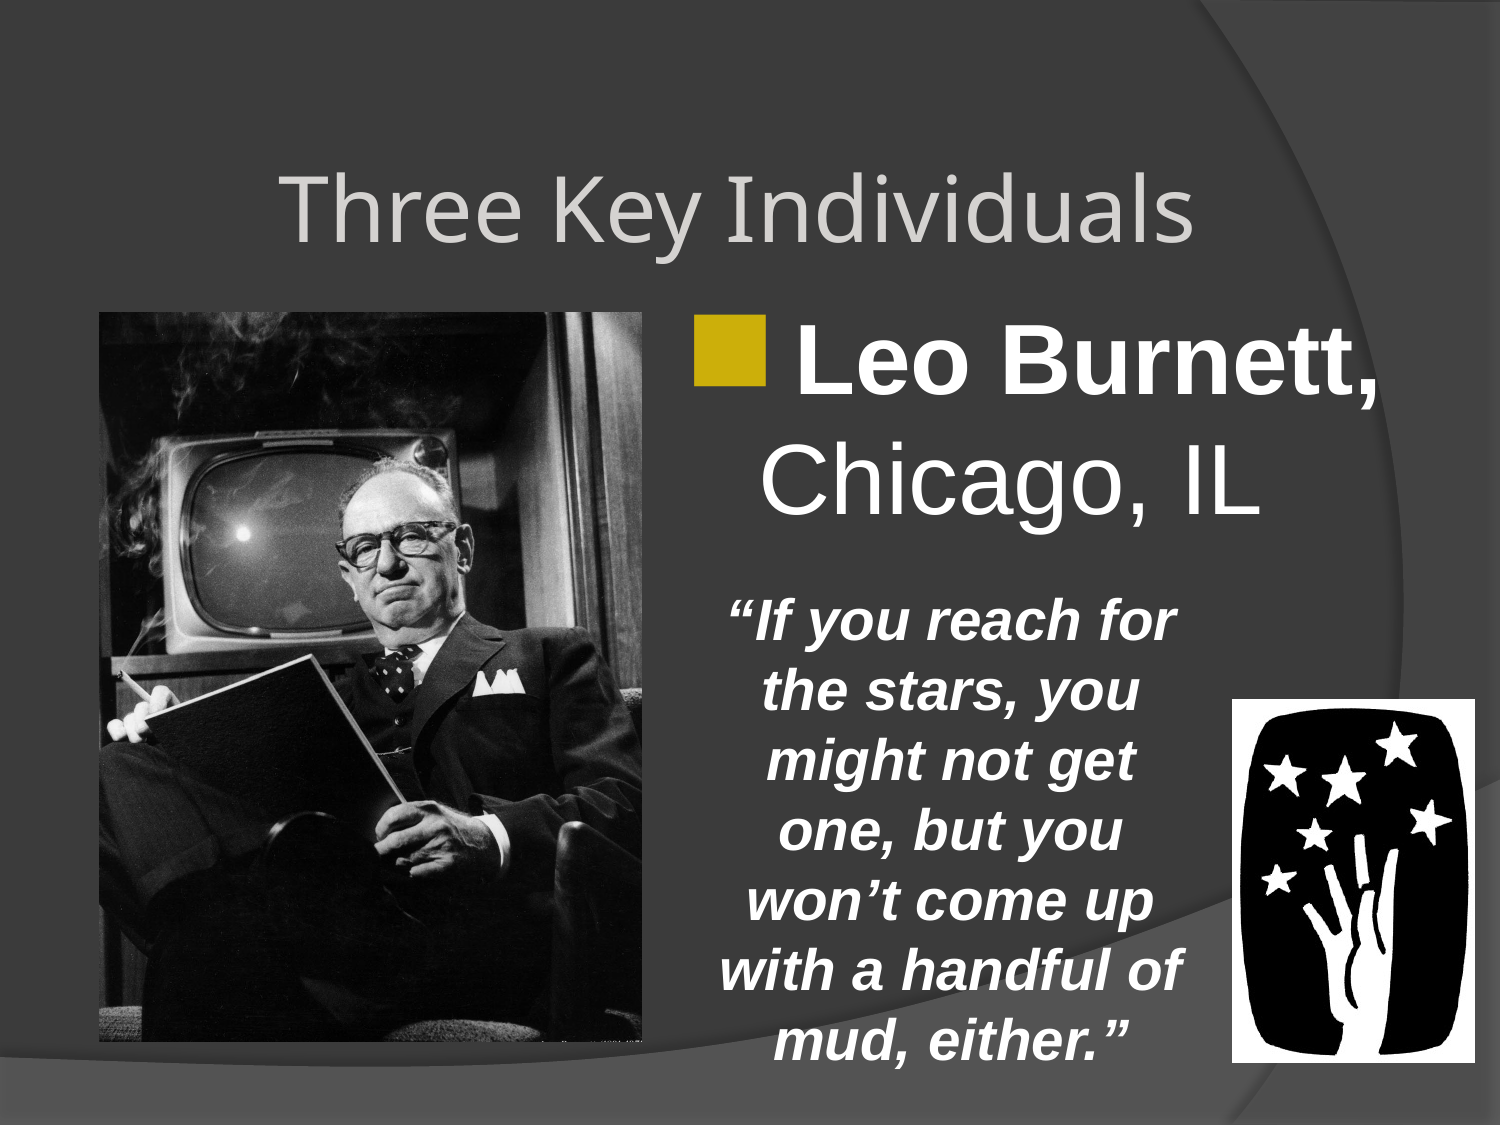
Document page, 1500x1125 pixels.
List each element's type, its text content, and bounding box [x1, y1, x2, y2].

text_box Leo Burnett, Chicago, IL [687, 287, 1438, 575]
text_box “If you reach for the stars, you might not get one, but you won’t come up with a handful of mud, either.” [687, 575, 1216, 1080]
picture [99, 312, 642, 1042]
text_box Three Key Individuals [75, 149, 1400, 263]
picture [1232, 699, 1476, 1063]
